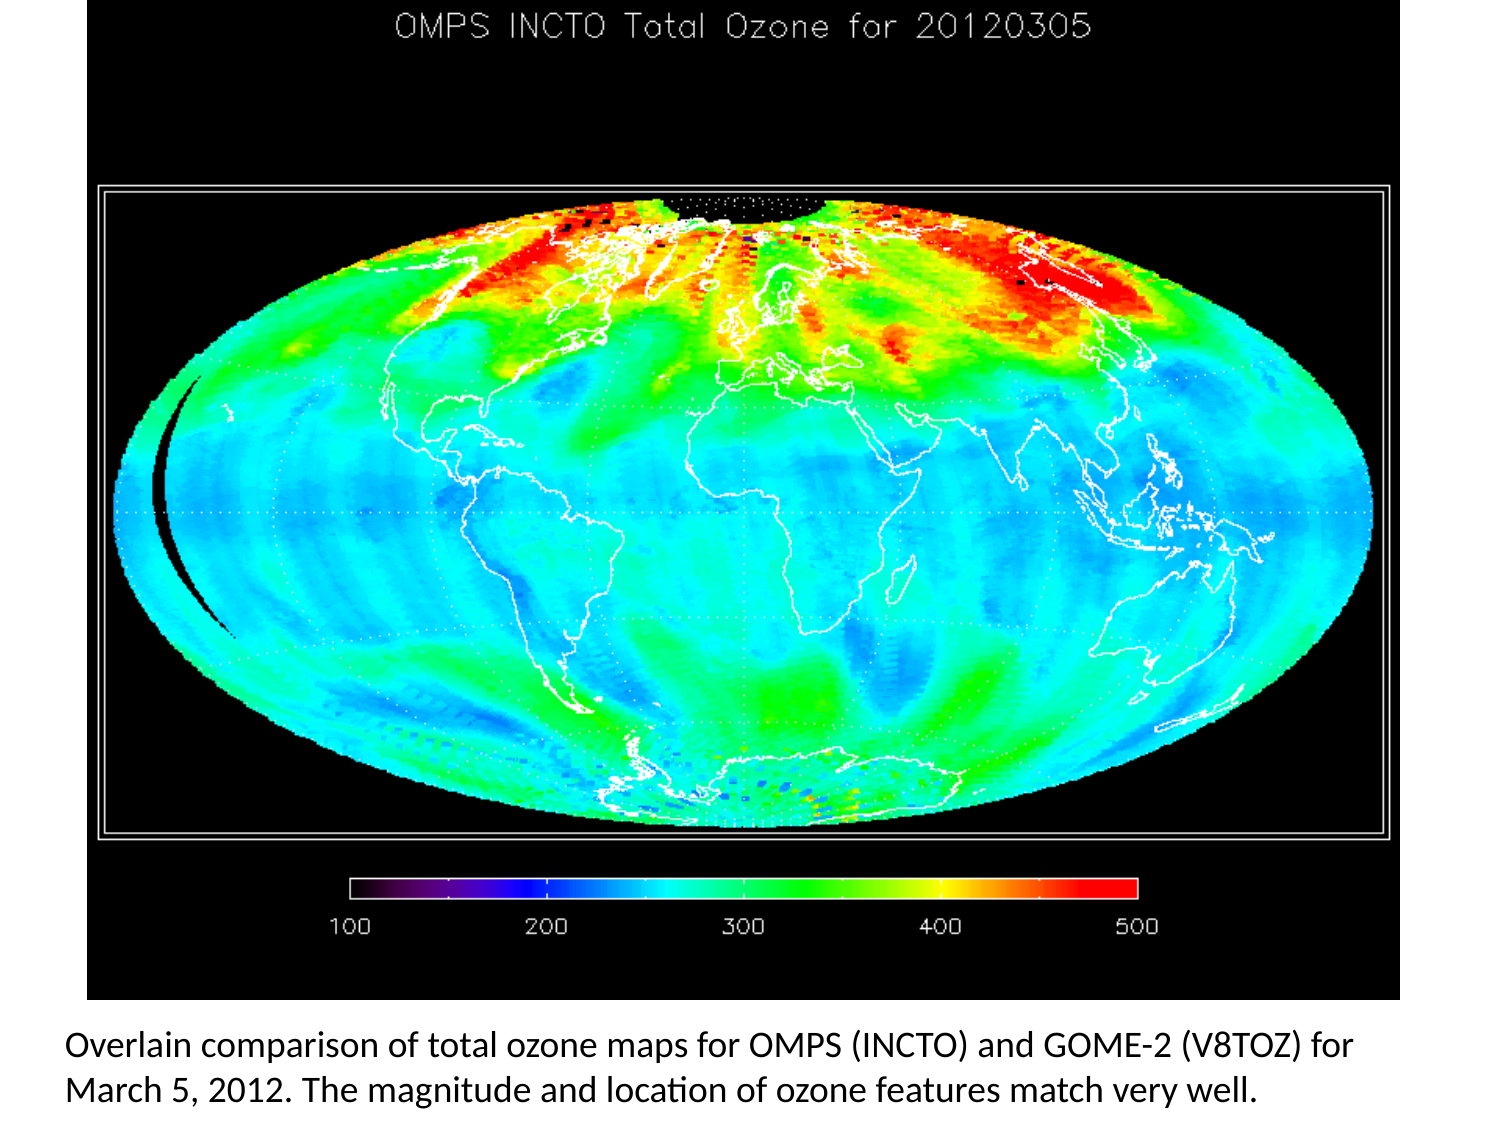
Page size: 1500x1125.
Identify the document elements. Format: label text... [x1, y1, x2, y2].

text_box Overlain comparison of total ozone maps for OMPS (INCTO) and GOME-2 (V8TOZ) for March 5, 2012. The magnitude and location of ozone features match very well. [49, 1012, 1463, 1118]
picture [87, 0, 1401, 1001]
